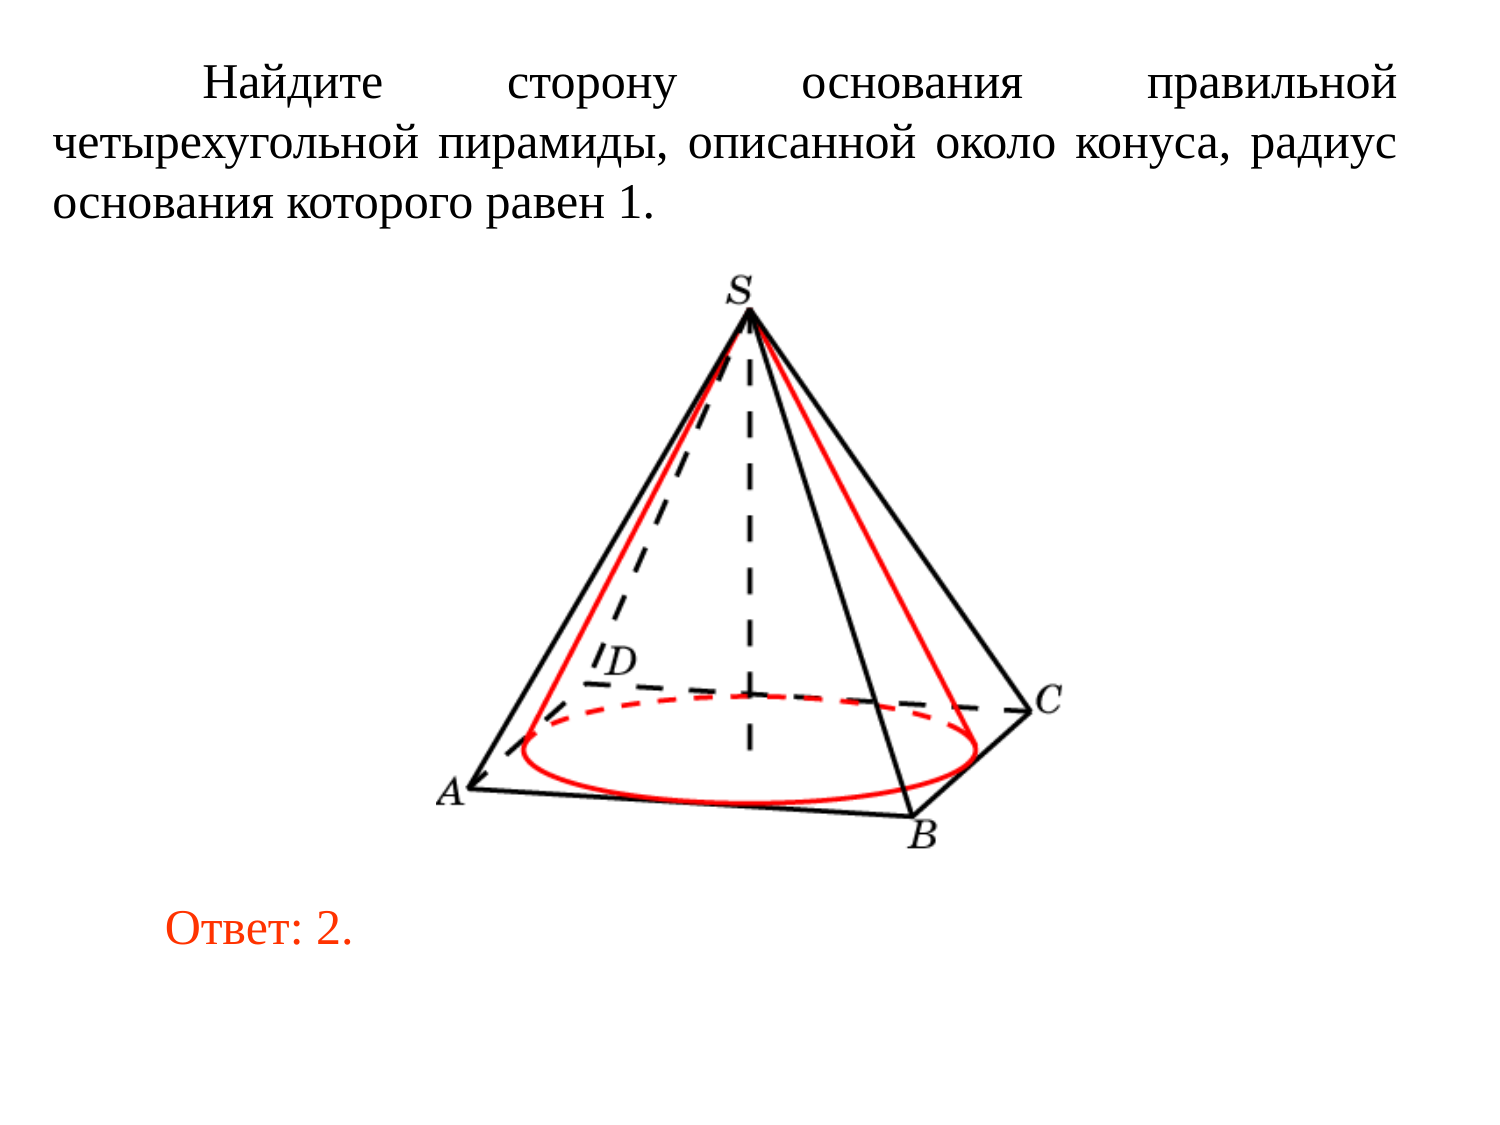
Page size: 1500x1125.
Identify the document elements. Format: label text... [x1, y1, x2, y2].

picture [436, 266, 1064, 859]
text_box Ответ: 2. [150, 887, 650, 963]
text_box Найдите сторону основания правильной четырехугольной пирамиды, описанной около конуса, радиус основания которого равен 1. [37, 41, 1413, 236]
